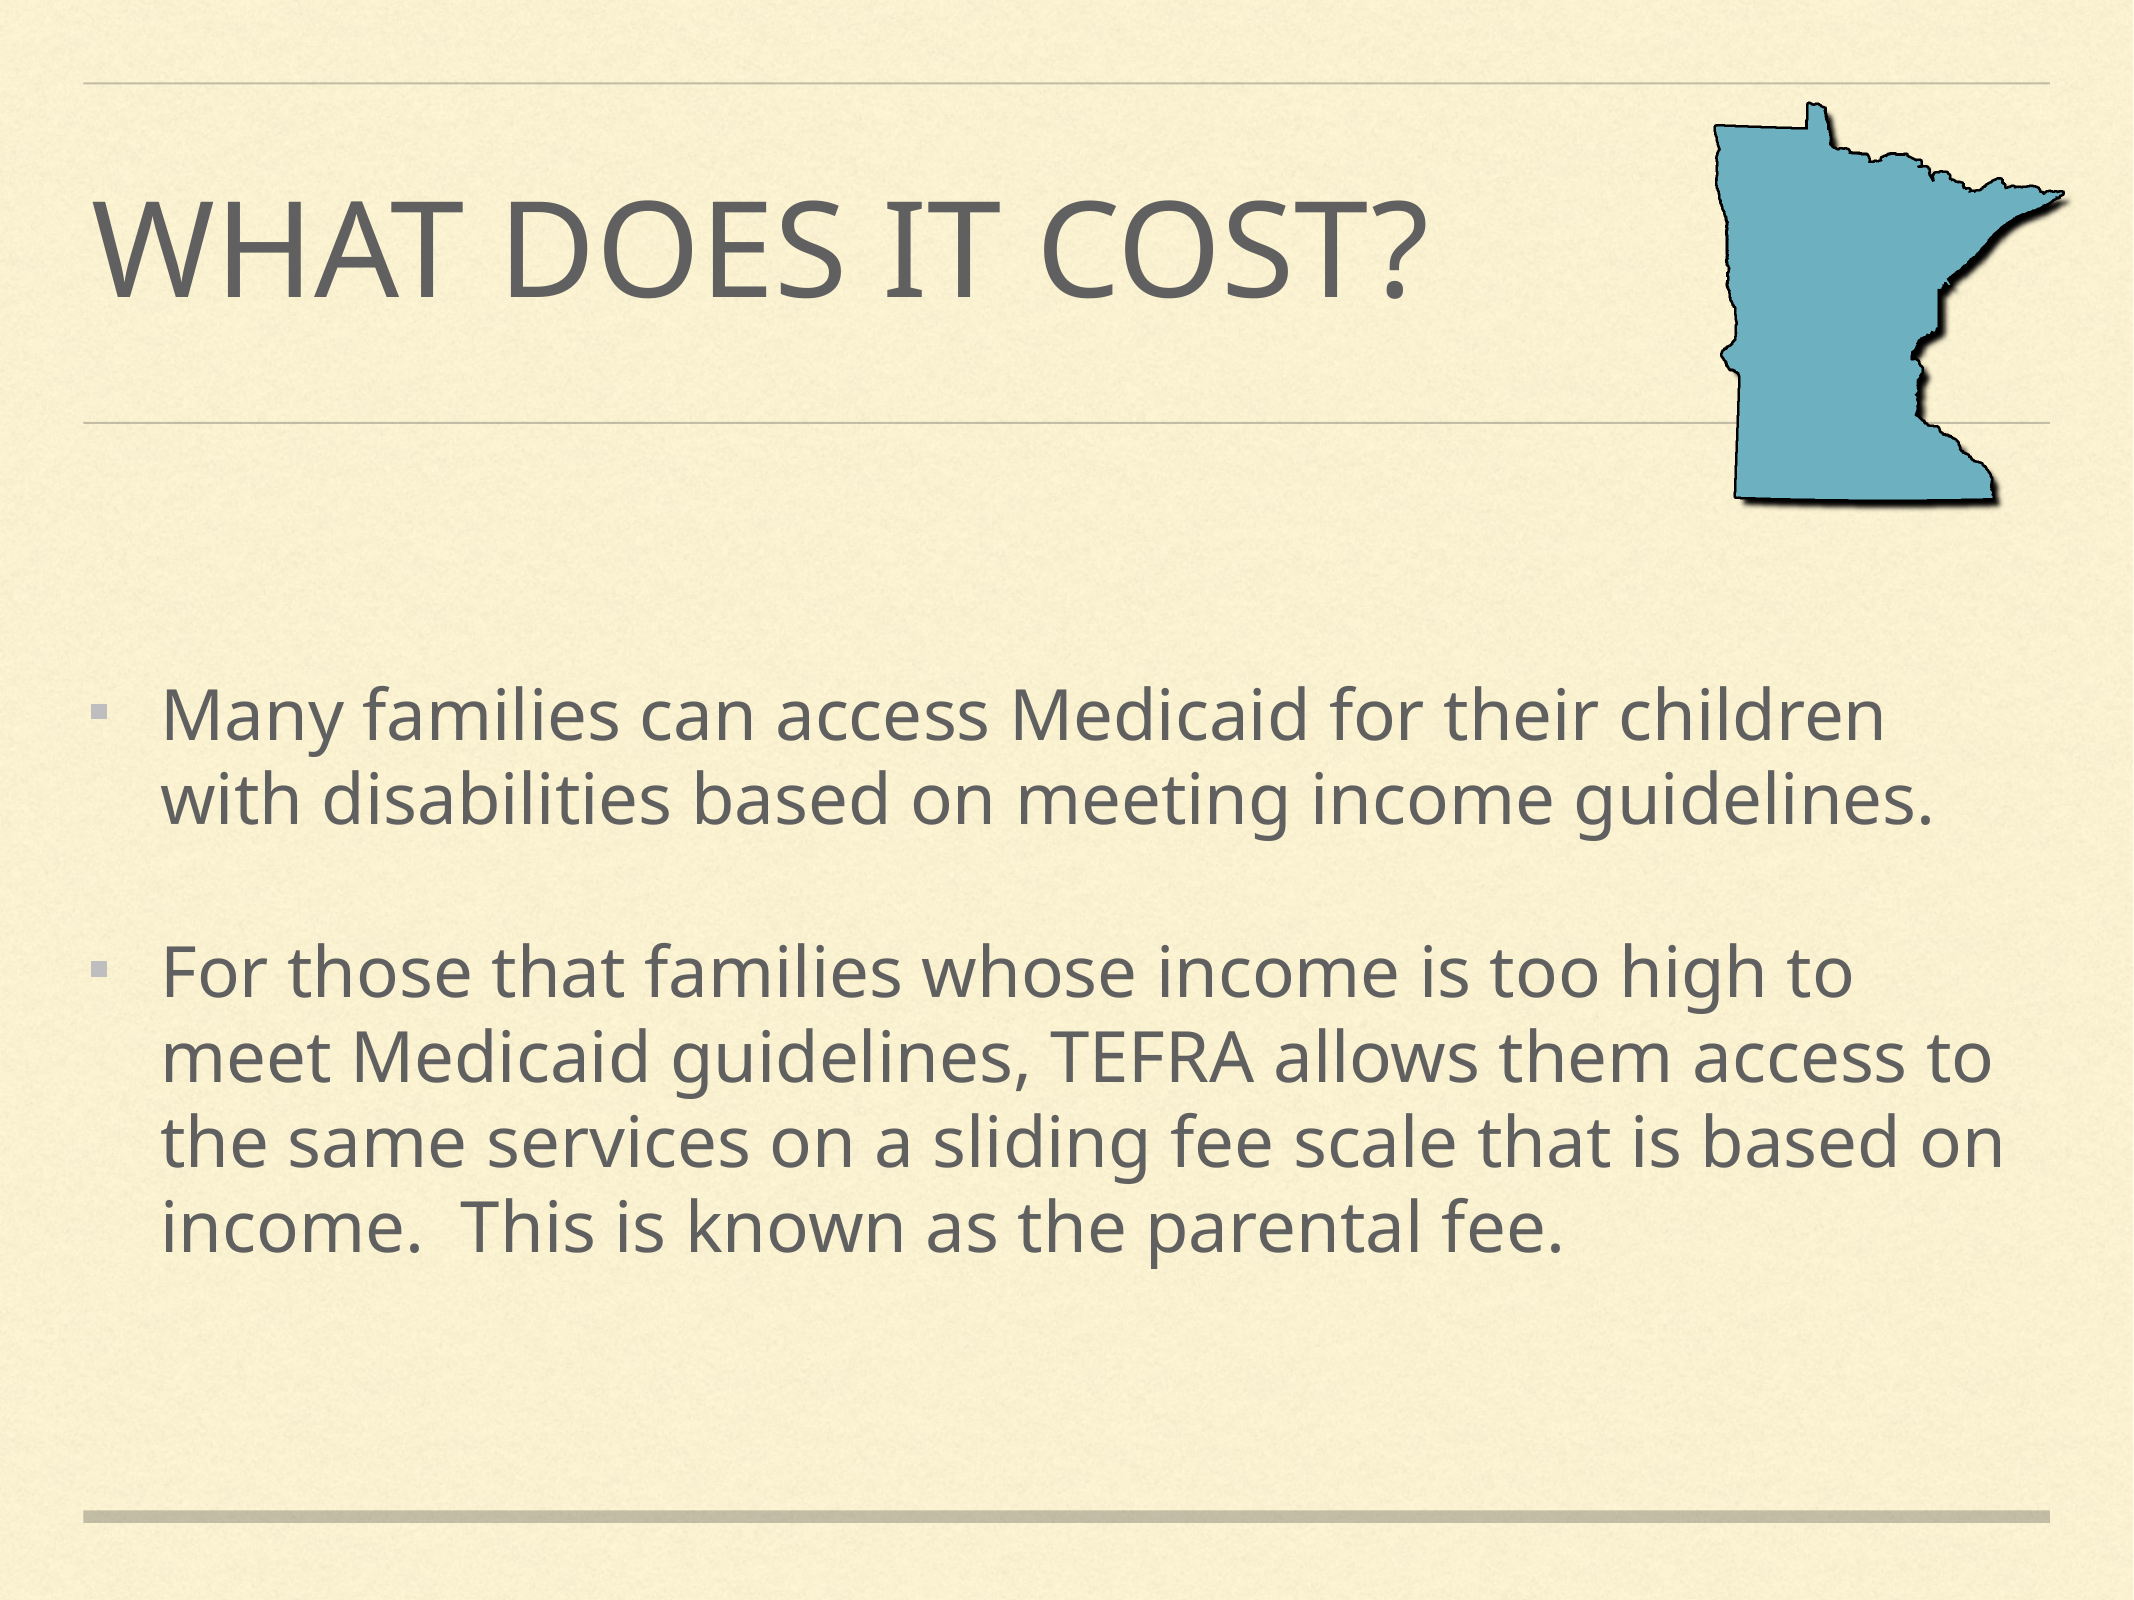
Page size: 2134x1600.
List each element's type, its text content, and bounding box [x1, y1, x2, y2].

title What does it cost? [82, 97, 2051, 411]
picture [0, 0, 2134, 1600]
list Many families can access Medicaid for their children with disabilities based on meeting income guidelines. For those that families whose income is too high to meet Medicaid guidelines, TEFRA allows them access to the same services on a sliding fee scale that is based on income. This is known as the parental fee. [82, 497, 2051, 1438]
